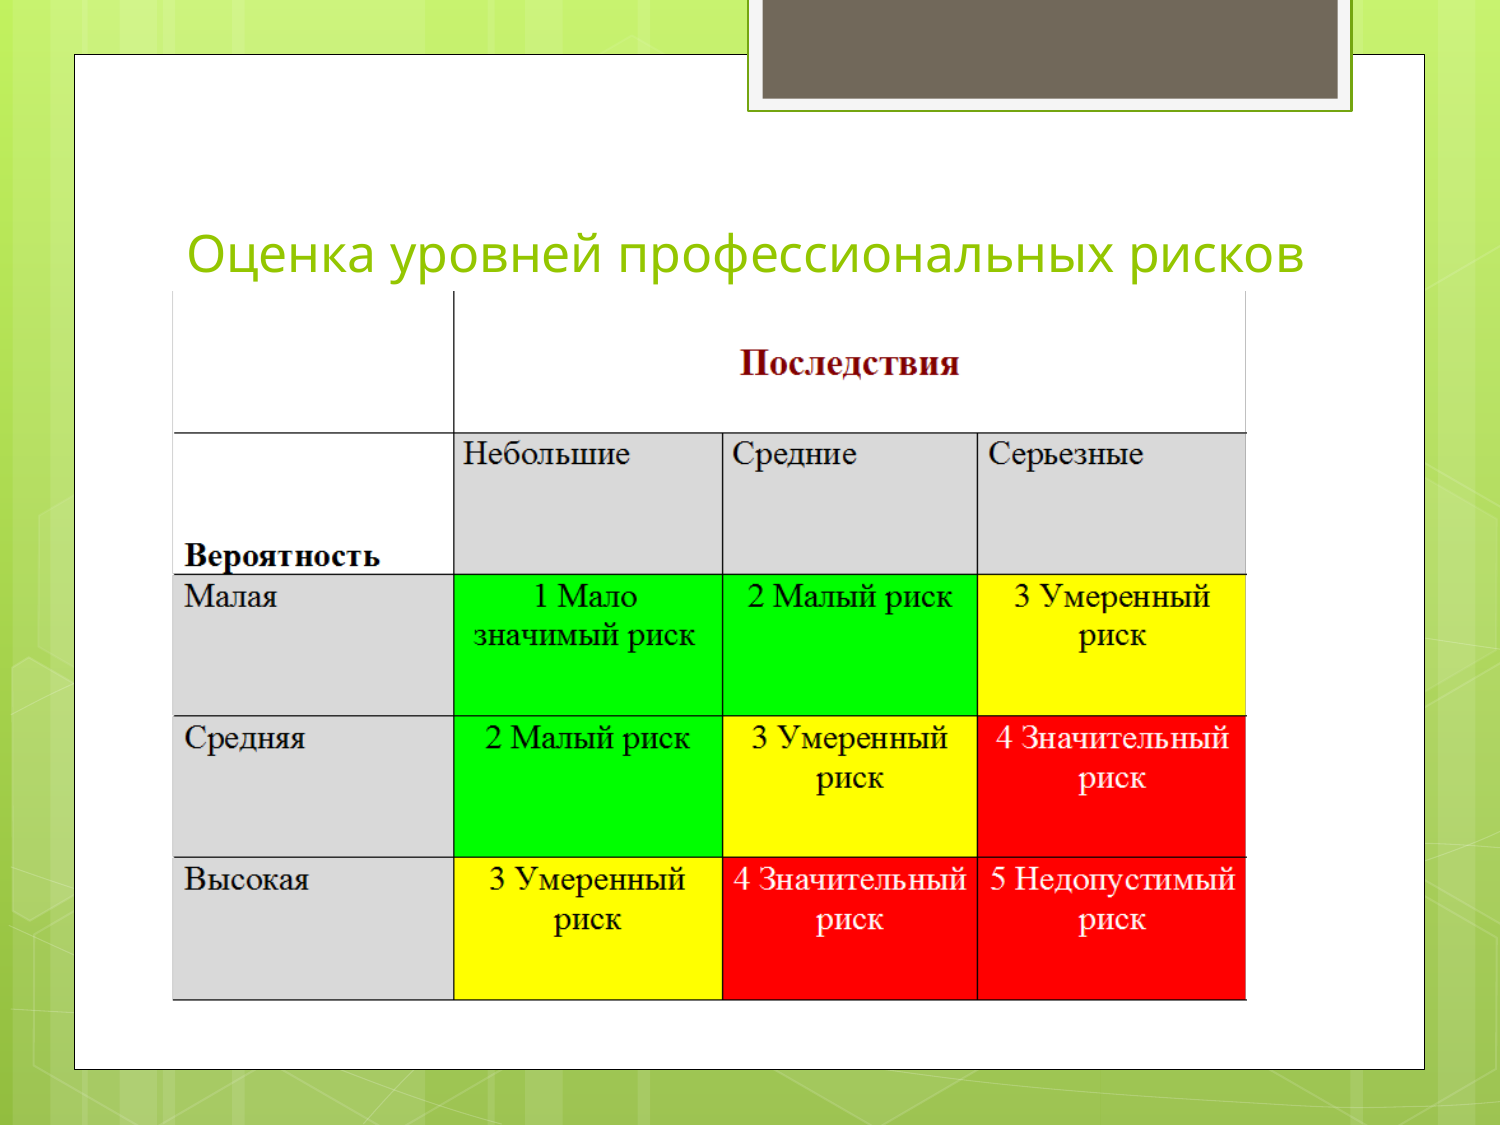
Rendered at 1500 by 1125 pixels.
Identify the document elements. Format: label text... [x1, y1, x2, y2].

title Оценка уровней профессиональных рисков [171, 168, 1324, 291]
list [159, 290, 1247, 1030]
